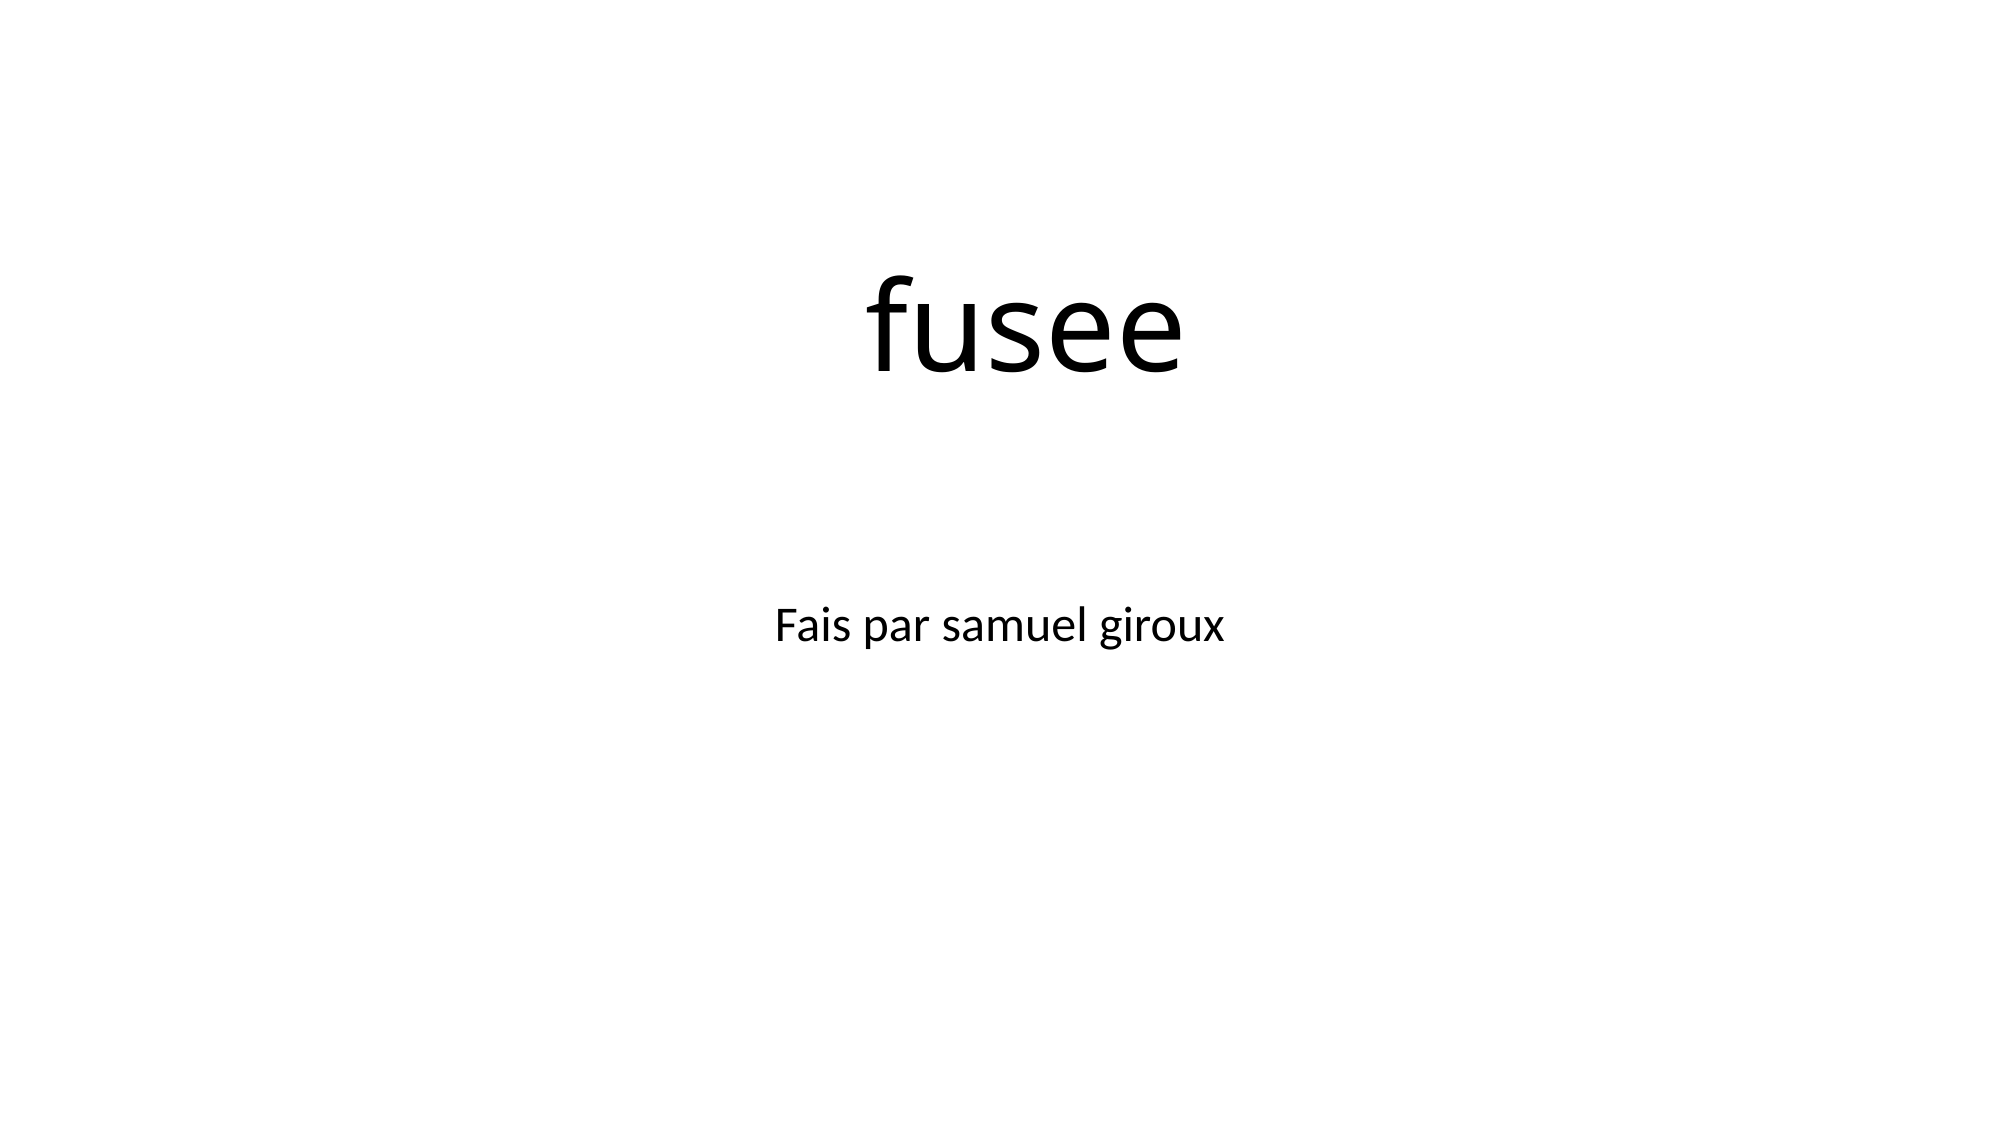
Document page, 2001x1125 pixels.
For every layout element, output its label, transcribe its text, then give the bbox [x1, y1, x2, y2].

title fusee [276, 14, 1777, 407]
subtitle Fais par samuel giroux [249, 590, 1750, 863]
